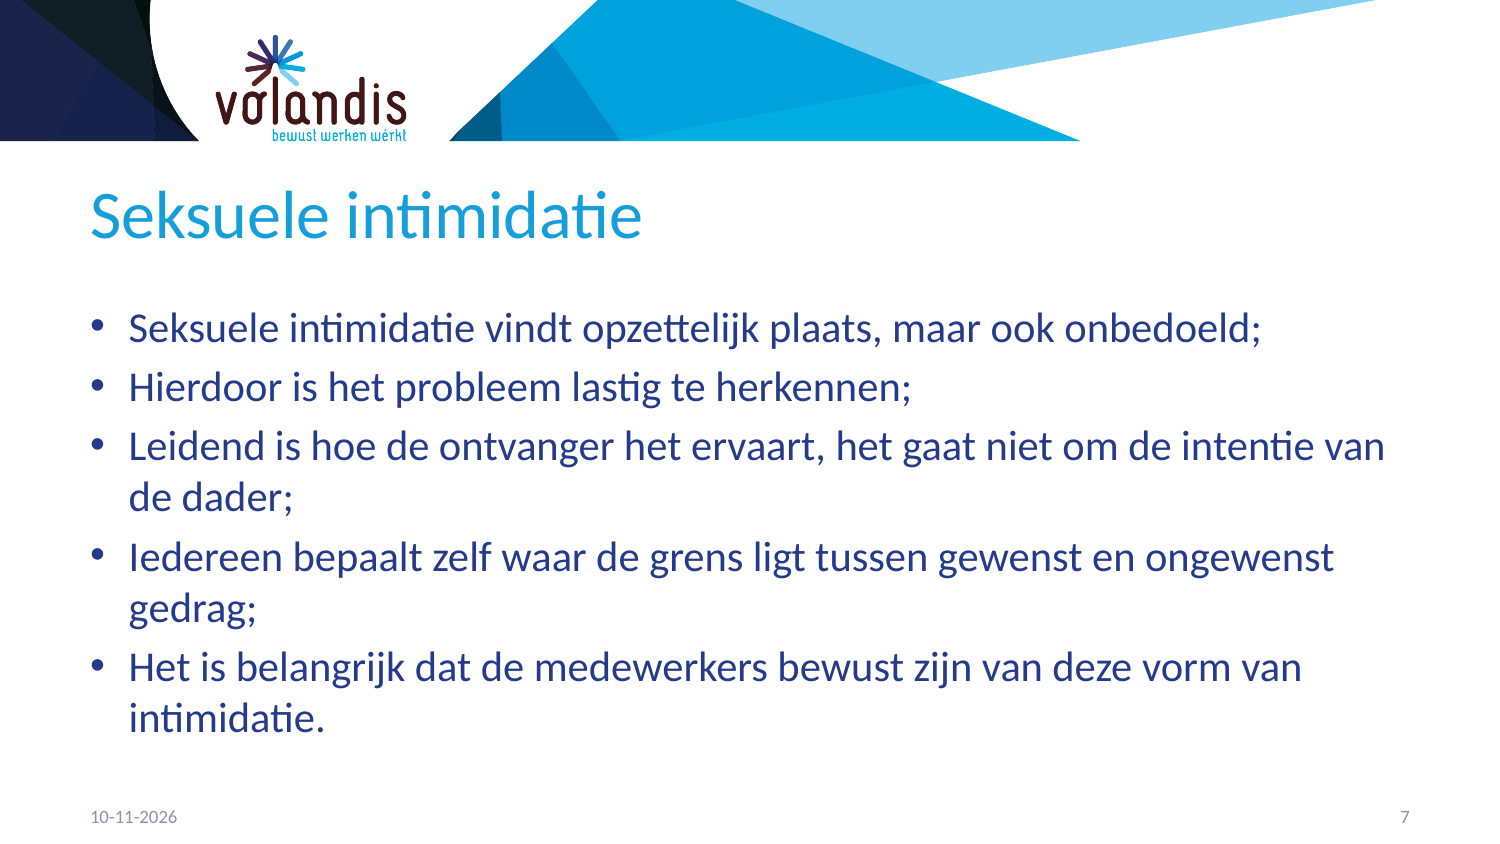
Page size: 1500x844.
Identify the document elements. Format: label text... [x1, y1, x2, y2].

slide_number 8 [1074, 782, 1425, 827]
list Seksuele intimidatie vindt opzettelijk plaats, maar ook onbedoeld; Hierdoor is het probleem lastig te herkennen; Leidend is hoe de ontvanger het ervaart, het gaat niet om de intentie van de dader; Iedereen bepaalt zelf waar de grens ligt tussen gewenst en ongewenst gedrag; Het is belangrijk dat de medewerkers bewust zijn van deze vorm van intimidatie. [75, 292, 1425, 754]
title Seksuele intimidatie [75, 162, 1425, 253]
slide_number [75, 782, 425, 827]
picture [0, 0, 1500, 844]
